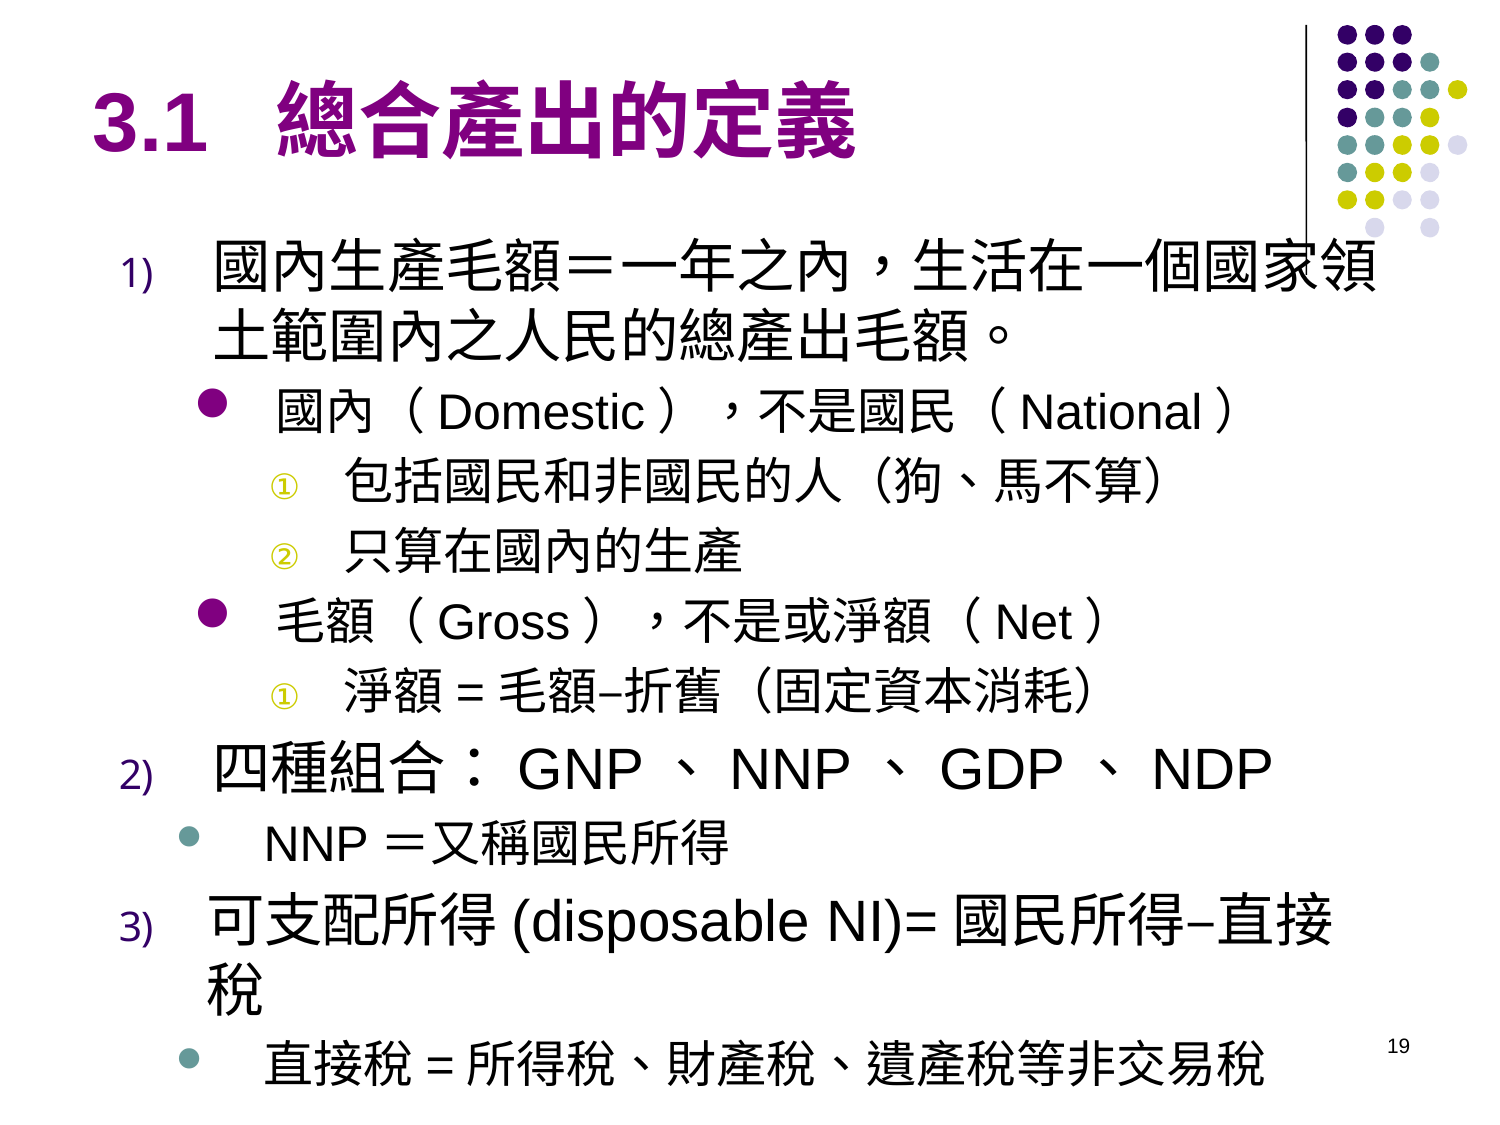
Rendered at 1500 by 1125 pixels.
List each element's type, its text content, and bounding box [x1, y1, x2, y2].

slide_number 19 [1074, 1024, 1426, 1101]
list 國內生產毛額＝一年之內，生活在一個國家領土範圍內之人民的總產出毛額。 國內（Domestic），不是國民（National） 包括國民和非國民的人（狗、馬不算） 只算在國內的生產 毛額（Gross），不是或淨額（Net） 淨額=毛額–折舊（固定資本消耗） 四種組合：GNP、NNP、GDP、NDP NNP＝又稱國民所得 可支配所得(disposable NI)=國民所得–直接稅 直接稅=所得稅、財產稅、遺產稅等非交易稅 [103, 221, 1397, 1085]
title 3.1 總合產出的定義 [77, 31, 1316, 177]
